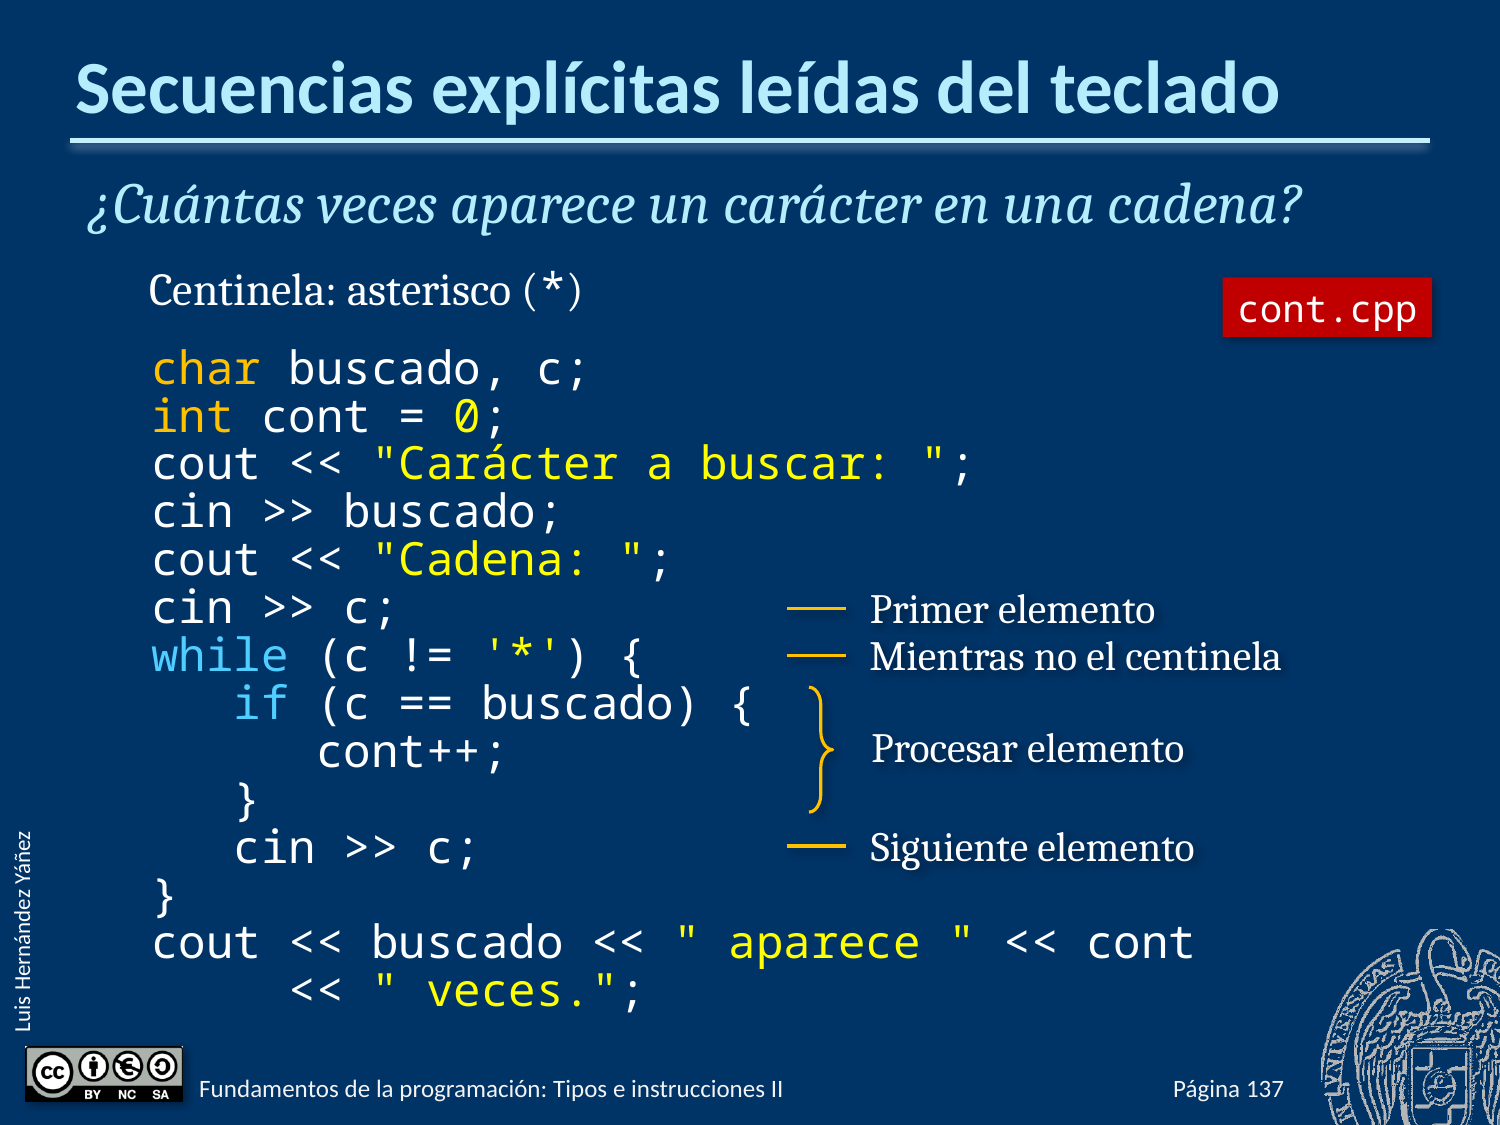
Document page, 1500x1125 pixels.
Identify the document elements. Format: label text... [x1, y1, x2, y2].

slide_number Página 361 [1136, 1042, 1285, 1103]
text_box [787, 574, 1180, 641]
text_box char buscado, c; int cont = 0; cout << "Carácter a buscar: "; cin >> buscado; cout << "Cadena: "; cin >> c; while (c != '*') { if (c == buscado) { cont++; } cin >> c; } cout << buscado << " aparece " << cont << " veces."; [76, 338, 1436, 1024]
text_box cont.cpp [1220, 275, 1434, 338]
list ¿Cuántas veces aparece un carácter en una cadena? Centinela: asterisco (*) [75, 157, 1447, 1025]
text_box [808, 686, 1211, 811]
title Secuencias explícitas leídas del teclado [75, 46, 1425, 129]
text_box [787, 621, 1306, 688]
picture [1321, 929, 1500, 1125]
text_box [787, 811, 1220, 879]
picture [25, 1046, 183, 1102]
footer Fundamentos de la programación: Tipos e instrucciones II [199, 1042, 1114, 1103]
